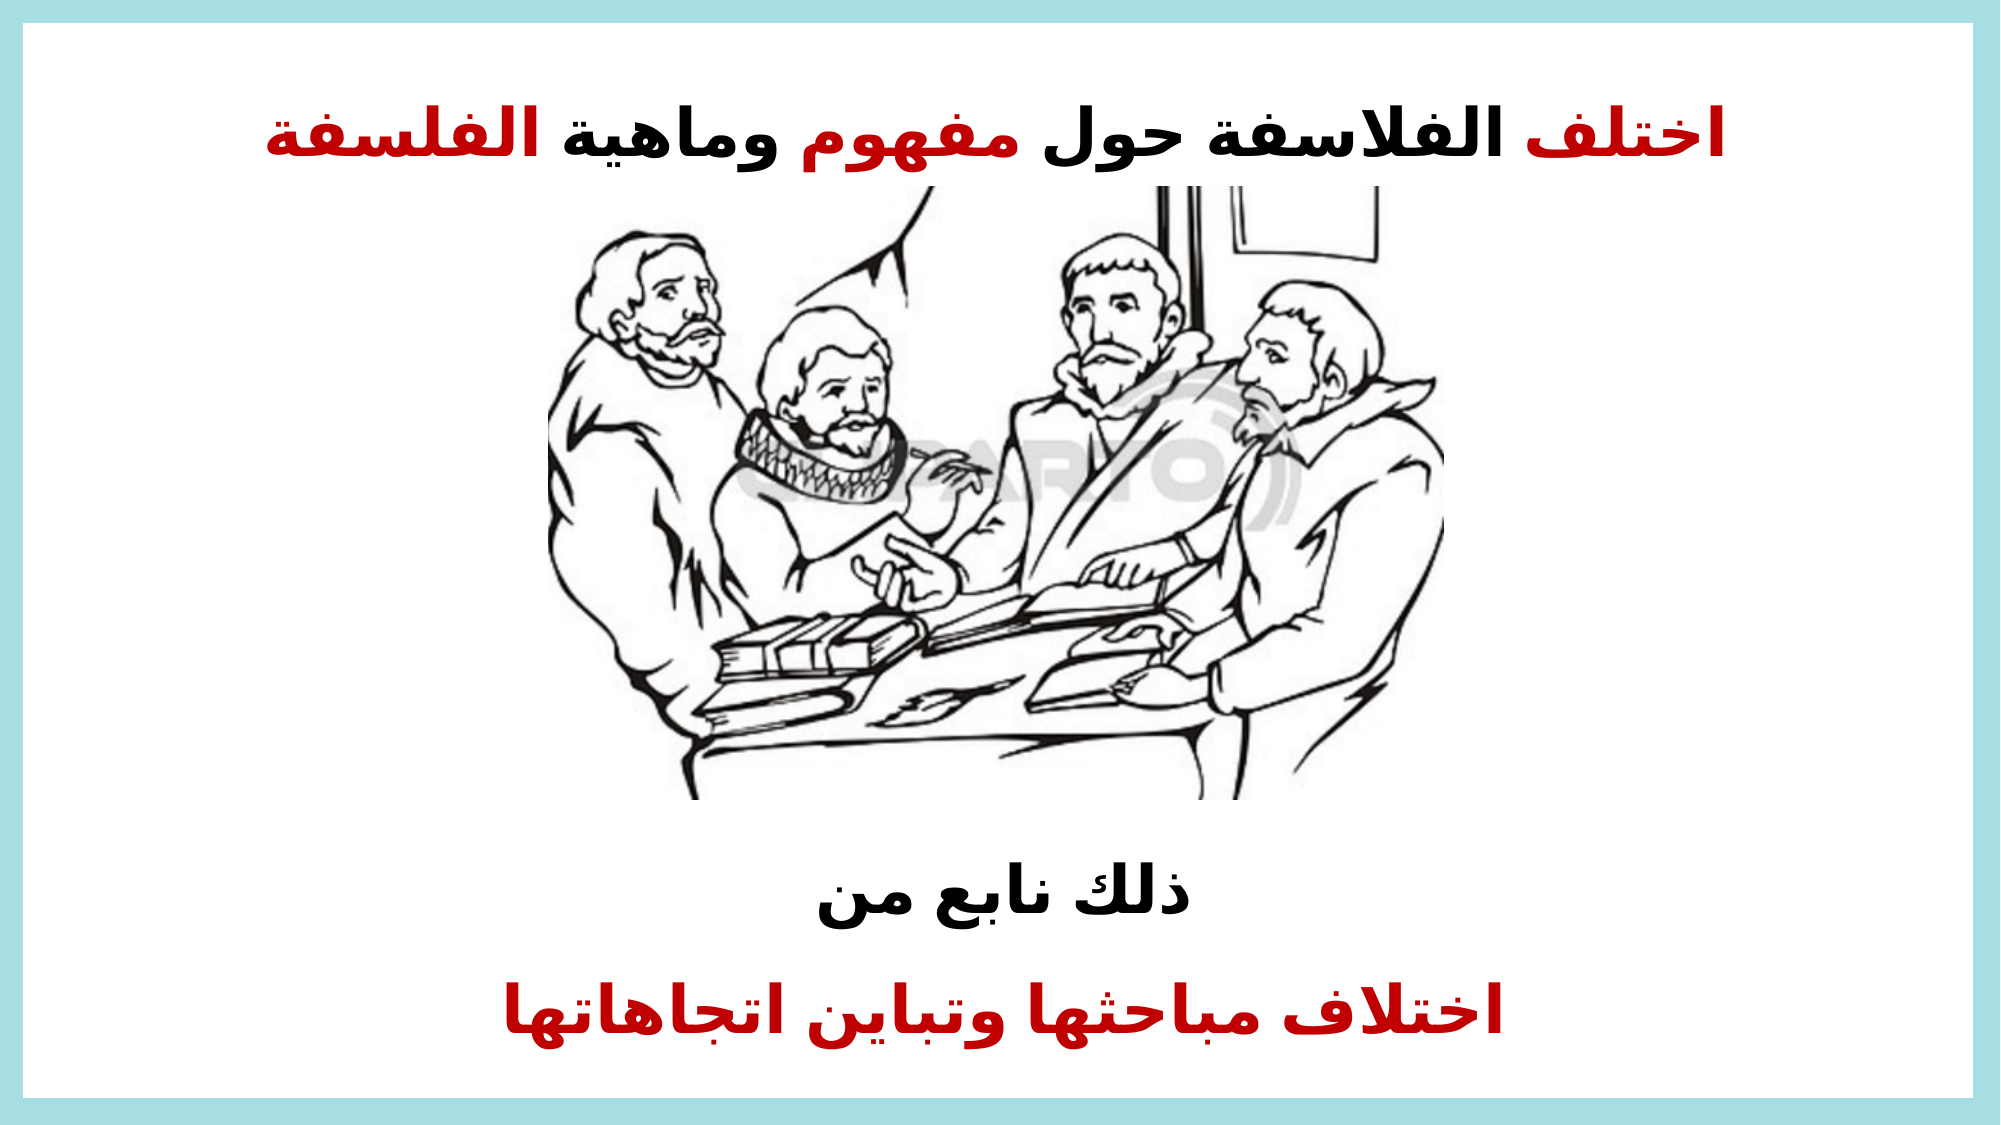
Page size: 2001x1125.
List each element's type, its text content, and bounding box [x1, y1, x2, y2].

text_box ذلك نابع من اختلاف مباحثها وتباين اتجاهاتها [43, 799, 1949, 1055]
picture [548, 186, 1444, 800]
text_box اختلف الفلاسفة حول مفهوم وماهية الفلسفة [43, 81, 1949, 177]
